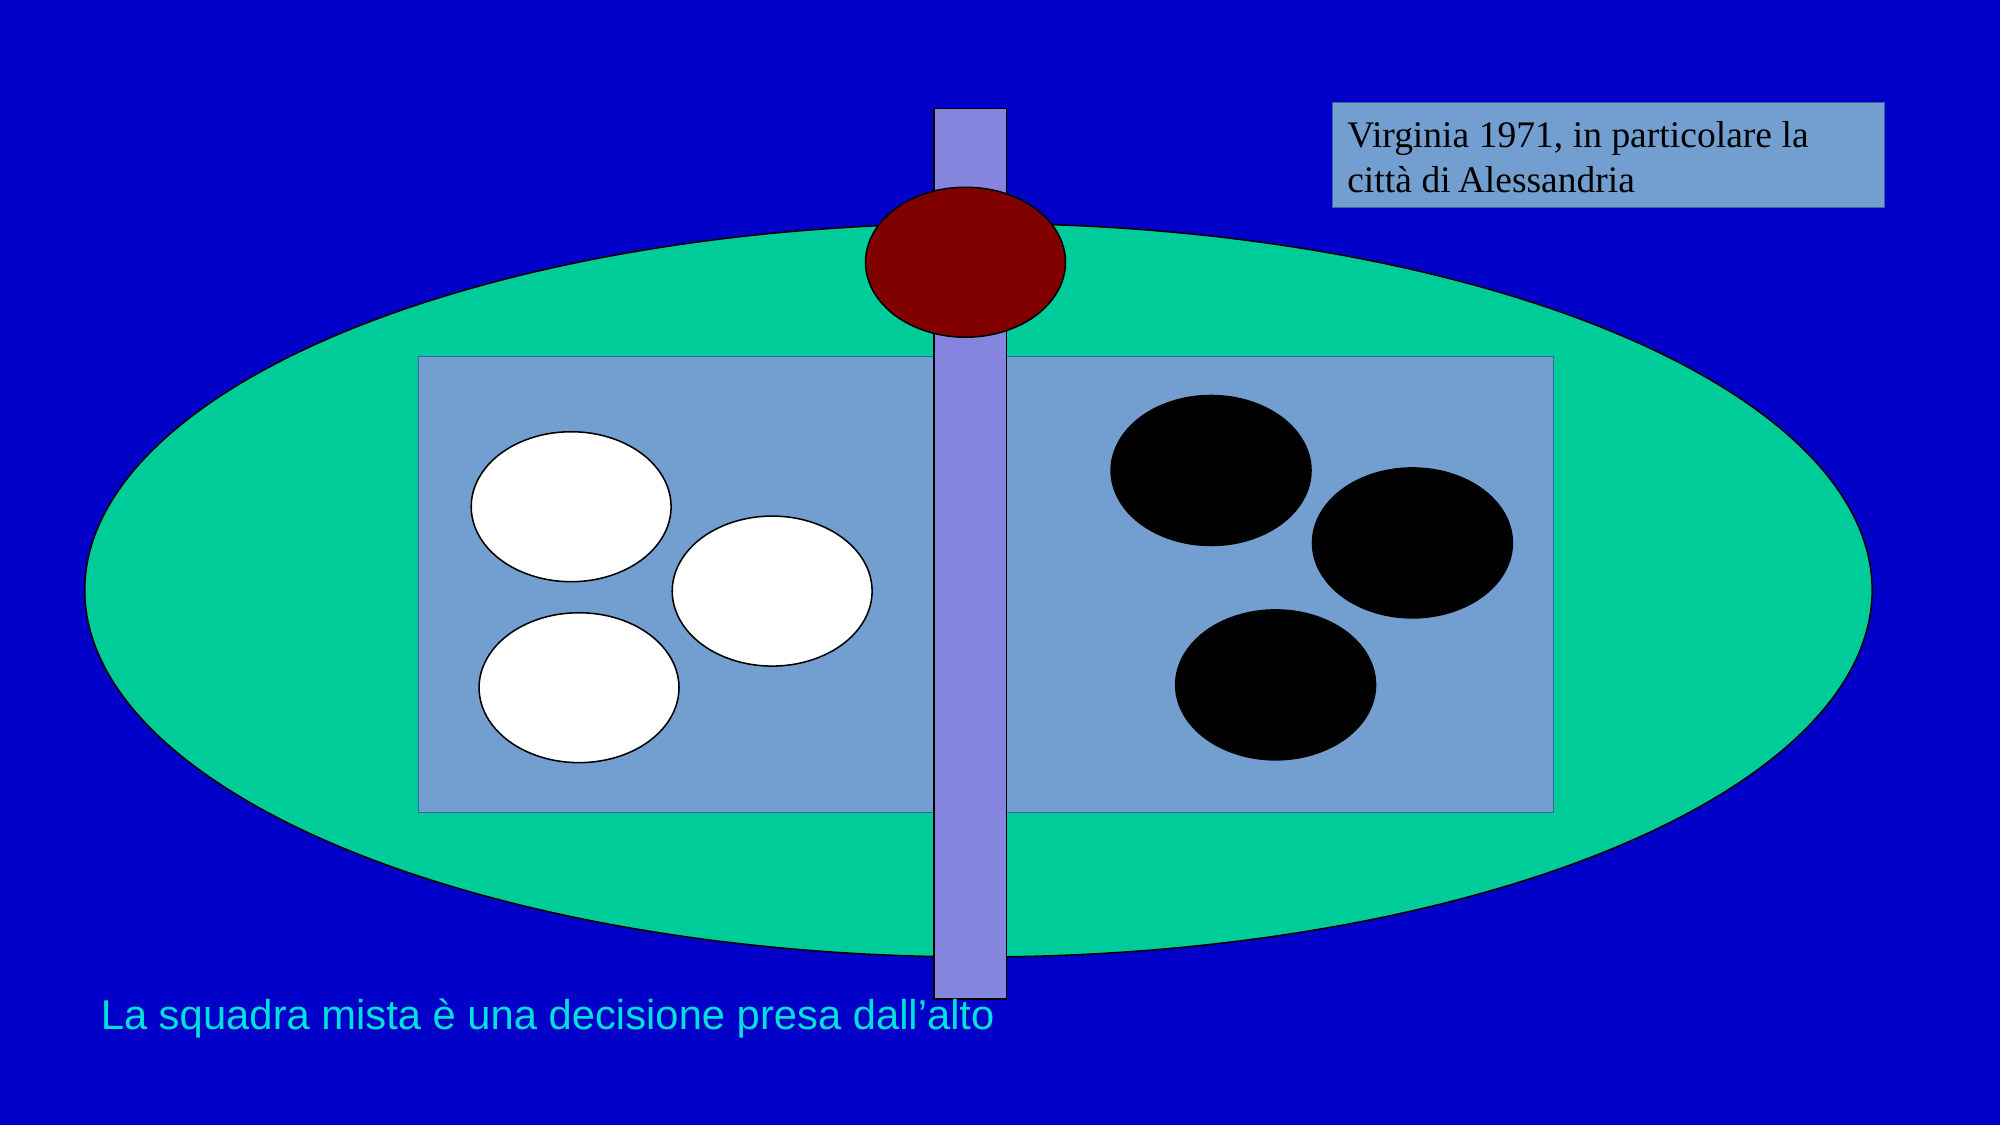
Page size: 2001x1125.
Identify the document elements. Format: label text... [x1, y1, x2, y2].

text_box [479, 612, 680, 763]
text_box [471, 431, 672, 582]
text_box [672, 516, 873, 667]
text_box [1007, 356, 1554, 813]
text_box [1007, 224, 1873, 957]
text_box [1175, 609, 1376, 760]
text_box [418, 356, 933, 813]
text_box [865, 187, 1066, 338]
text_box La squadra mista è una decisione presa dall’alto [86, 980, 1926, 1051]
text_box [933, 331, 1007, 980]
text_box [84, 225, 933, 957]
text_box [1312, 467, 1513, 618]
text_box [933, 108, 1007, 193]
text_box [1111, 395, 1312, 546]
text_box Virginia 1971, in particolare la città di Alessandria [1332, 102, 1885, 208]
